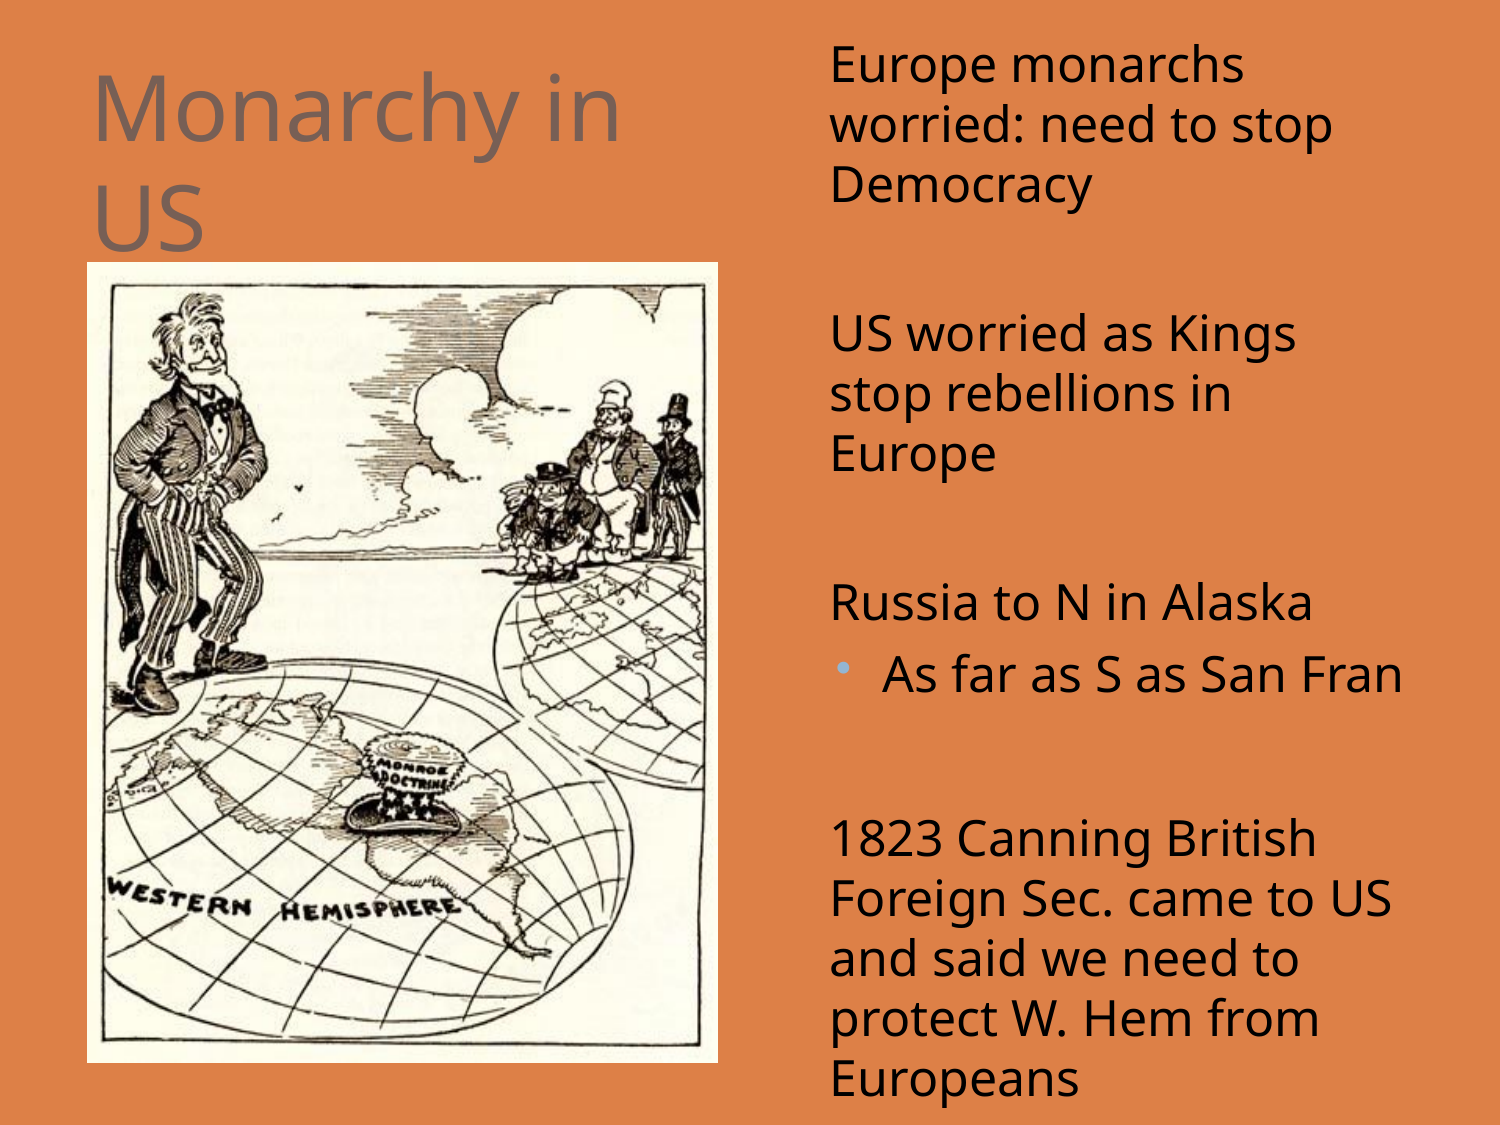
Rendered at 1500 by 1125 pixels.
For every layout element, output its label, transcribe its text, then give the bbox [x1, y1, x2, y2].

list Europe monarchs worried: need to stop Democracy US worried as Kings stop rebellions in Europe Russia to N in Alaska As far as S as San Fran 1823 Canning British Foreign Sec. came to US and said we need to protect W. Hem from Europeans [762, 24, 1426, 943]
picture [87, 262, 718, 1063]
title Monarchy in US [74, 44, 738, 276]
